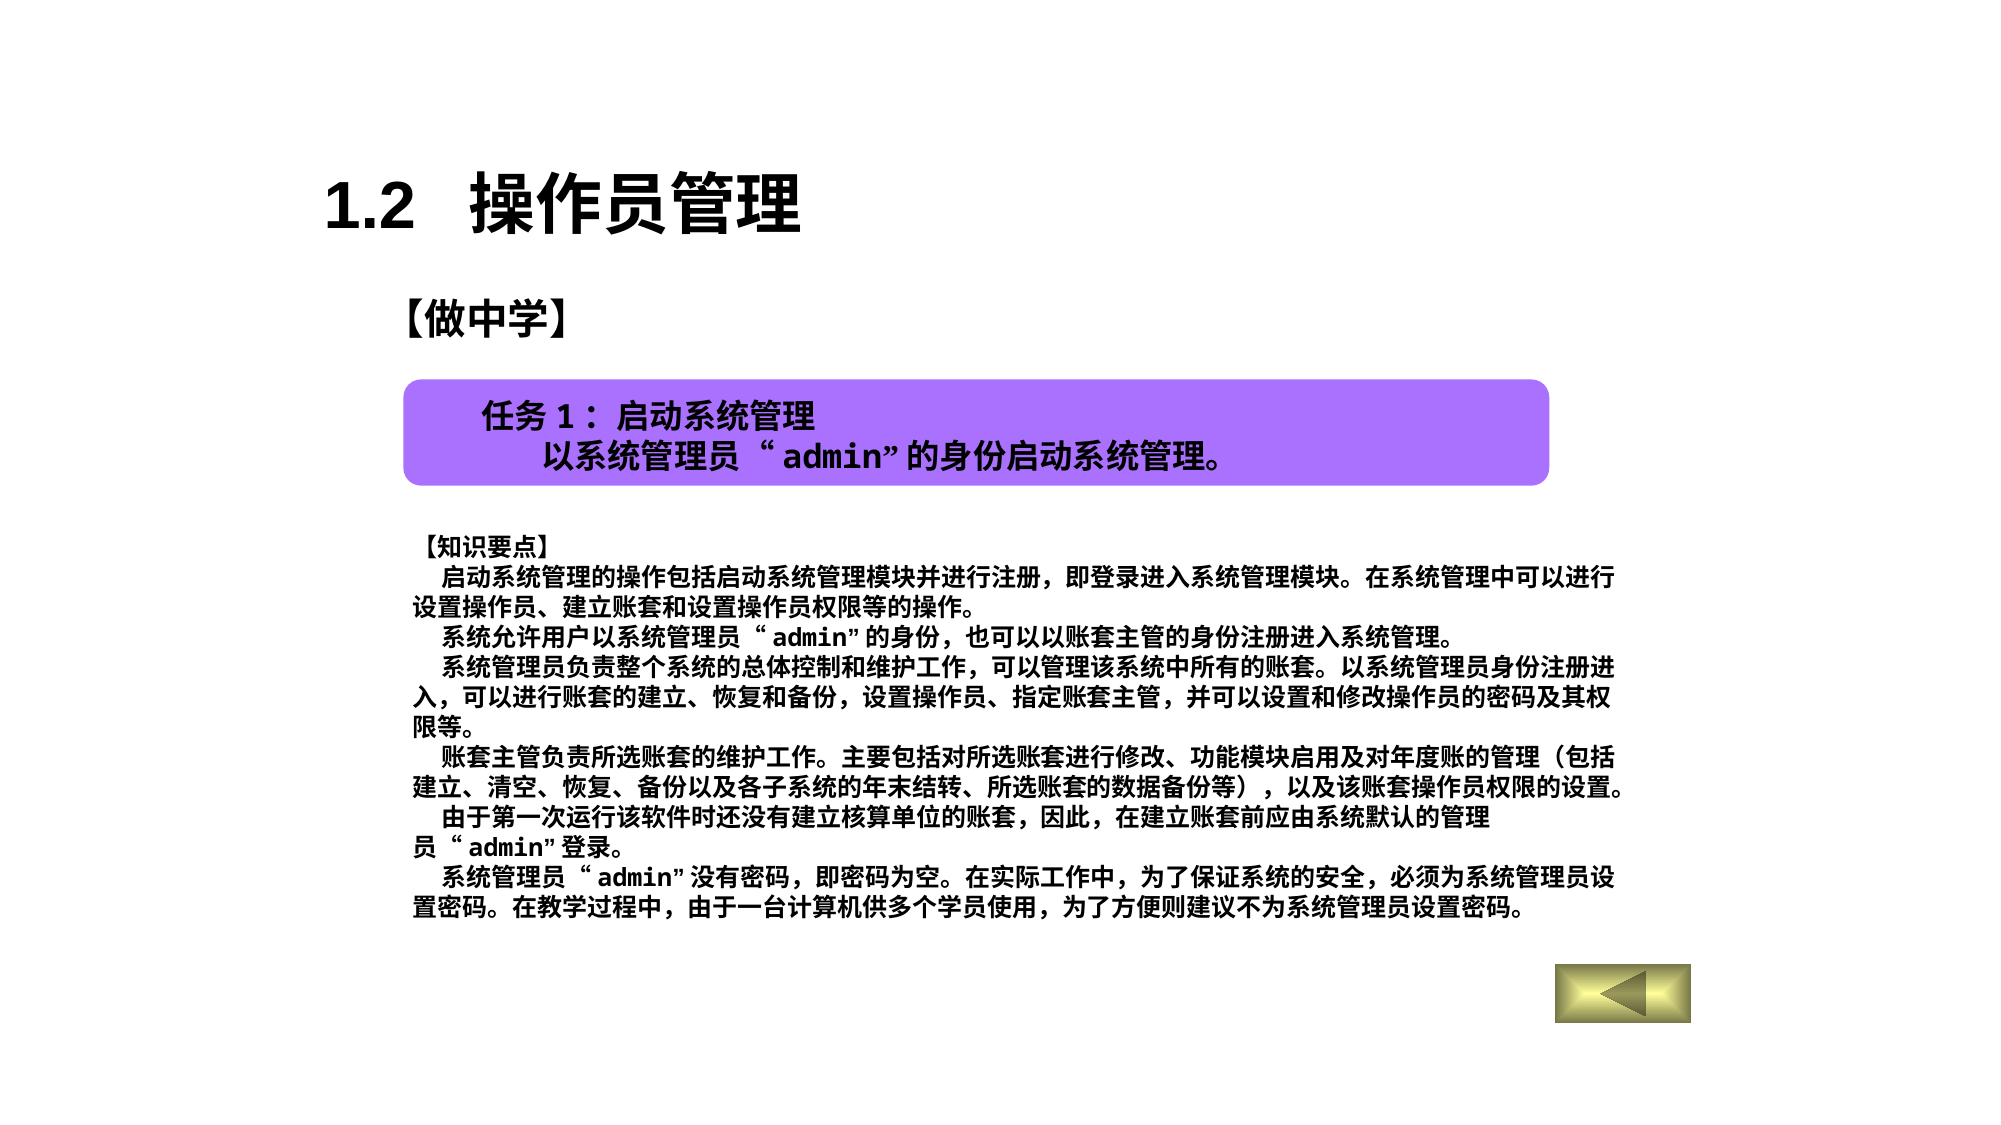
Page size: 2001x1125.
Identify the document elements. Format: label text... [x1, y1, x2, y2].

text_box [403, 379, 1550, 486]
text_box [1555, 964, 1692, 1024]
text_box 【做中学】 [367, 285, 607, 350]
text_box [314, 125, 1650, 300]
text_box 1.2 操作员管理 [308, 154, 1644, 250]
text_box 任务1：启动系统管理 以系统管理员“admin”的身份启动系统管理。 [466, 387, 1255, 483]
text_box 【知识要点】 启动系统管理的操作包括启动系统管理模块并进行注册，即登录进入系统管理模块。在系统管理中可以进行设置操作员、建立账套和设置操作员权限等的操作。 系统允许用户以系统管理员“admin”的身份，也可以以账套主管的身份注册进入系统管理。 系统管理员负责整个系统的总体控制和维护工作，可以管理该系统中所有的账套。以系统管理员身份注册进入，可以进行账套的建立、恢复和备份，设置操作员、指定账套主管，并可以设置和修改操作员的密码及其权限等。 账套主管负责所选账套的维护工作。主要包括对所选账套进行修改、功能模块启用及对年度账的管理（包括建立、清空、恢复、备份以及各子系统的年末结转、所选账套的数据备份等），以及该账套操作员权限的设置。 由于第一次运行该软件时还没有建立核算单位的账套，因此，在建立账套前应由系统默认的管理员“admin”登录。 系统管理员“admin”没有密码，即密码为空。在实际工作中，为了保证系统的安全，必须为系统管理员设置密码。在教学过程中，由于一台计算机供多个学员使用，为了方便则建议不为系统管理员设置密码。 [397, 524, 1638, 929]
